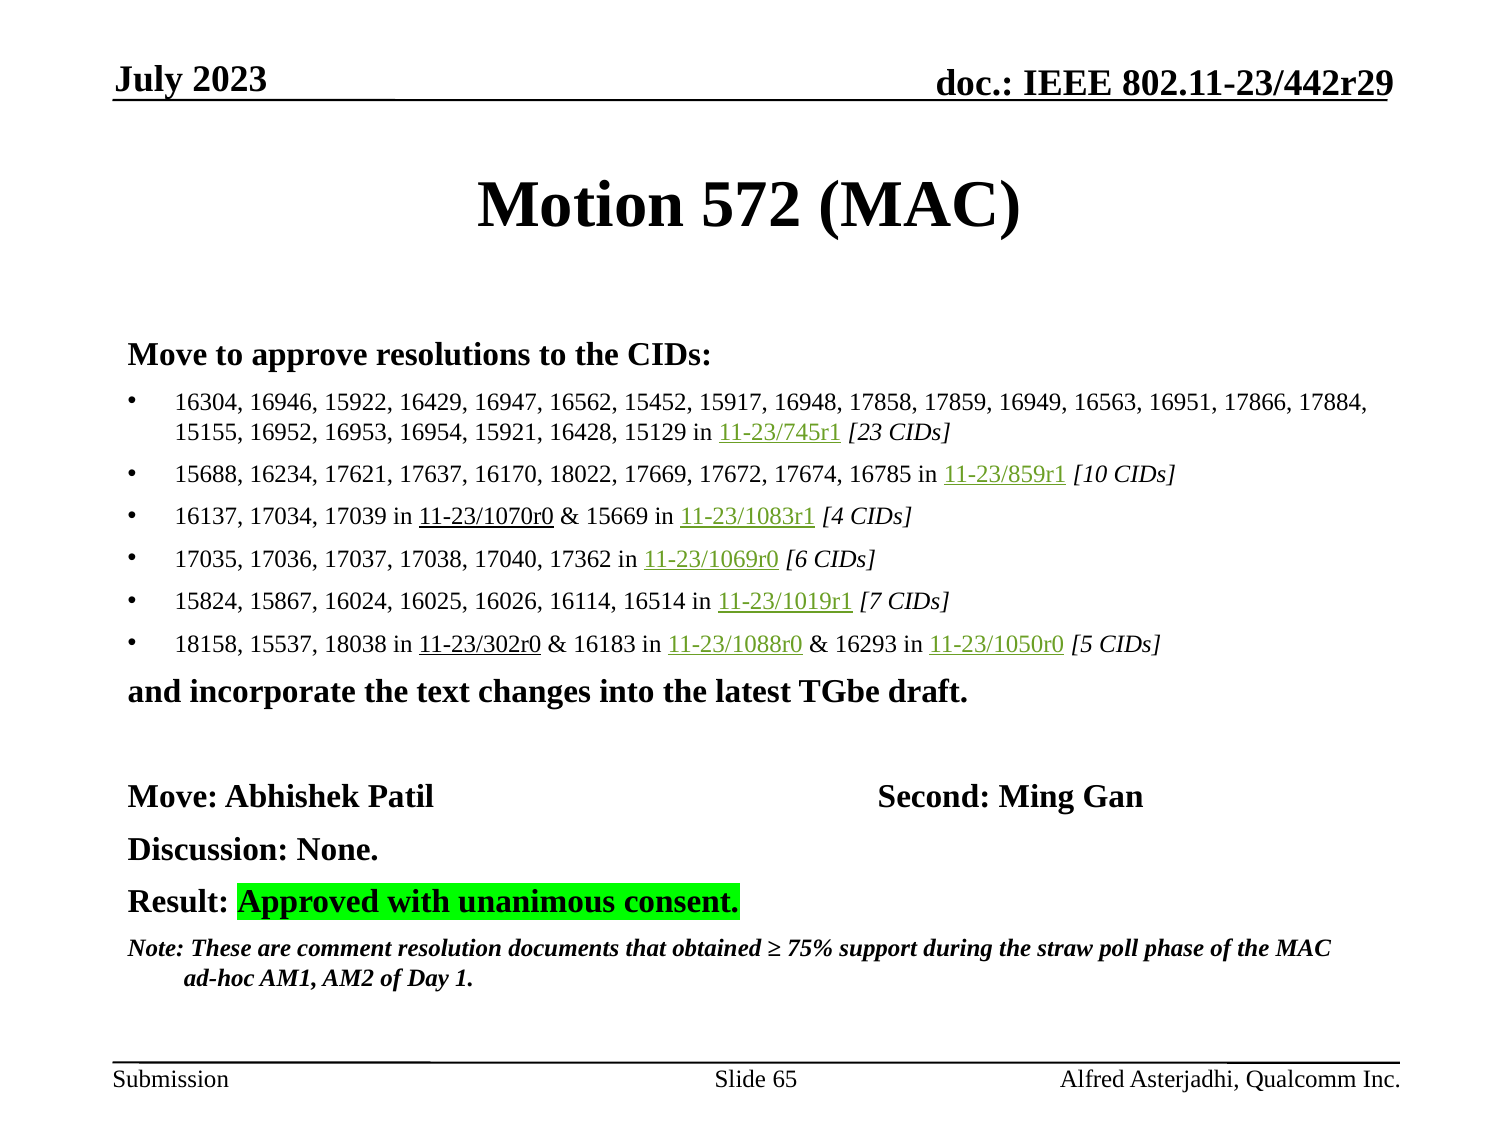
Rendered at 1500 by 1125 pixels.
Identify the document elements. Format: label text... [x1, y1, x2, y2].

slide_number Slide 65 [712, 1061, 800, 1123]
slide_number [114, 54, 423, 100]
footer Alfred Asterjadhi, Qualcomm Inc. [878, 1061, 1402, 1093]
list Move to approve resolutions to the CIDs: 16304, 16946, 15922, 16429, 16947, 16562, 15452, 15917, 16948, 17858, 17859, 16949, 16563, 16951, 17866, 17884, 15155, 16952, 16953, 16954, 15921, 16428, 15129 in 11-23/745r1 [23 CIDs] 15688, 16234, 17621, 17637, 16170, 18022, 17669, 17672, 17674, 16785 in 11-23/859r1 [10 CIDs] 16137, 17034, 17039 in 11-23/1070r0 & 15669 in 11-23/1083r1 [4 CIDs] 17035, 17036, 17037, 17038, 17040, 17362 in 11-23/1069r0 [6 CIDs] 15824, 15867, 16024, 16025, 16026, 16114, 16514 in 11-23/1019r1 [7 CIDs] 18158, 15537, 18038 in 11-23/302r0 & 16183 in 11-23/1088r0 & 16293 in 11-23/1050r0 [5 CIDs] and incorporate the text changes into the latest TGbe draft. Move: Abhishek Patil Second: Ming Gan Discussion: None. Result: Approved with unanimous consent. Note: These are comment resolution documents that obtained ≥ 75% support during the straw poll phase of the MAC ad-hoc AM1, AM2 of Day 1. [112, 324, 1388, 1063]
title Motion 572 (MAC) [112, 112, 1388, 288]
